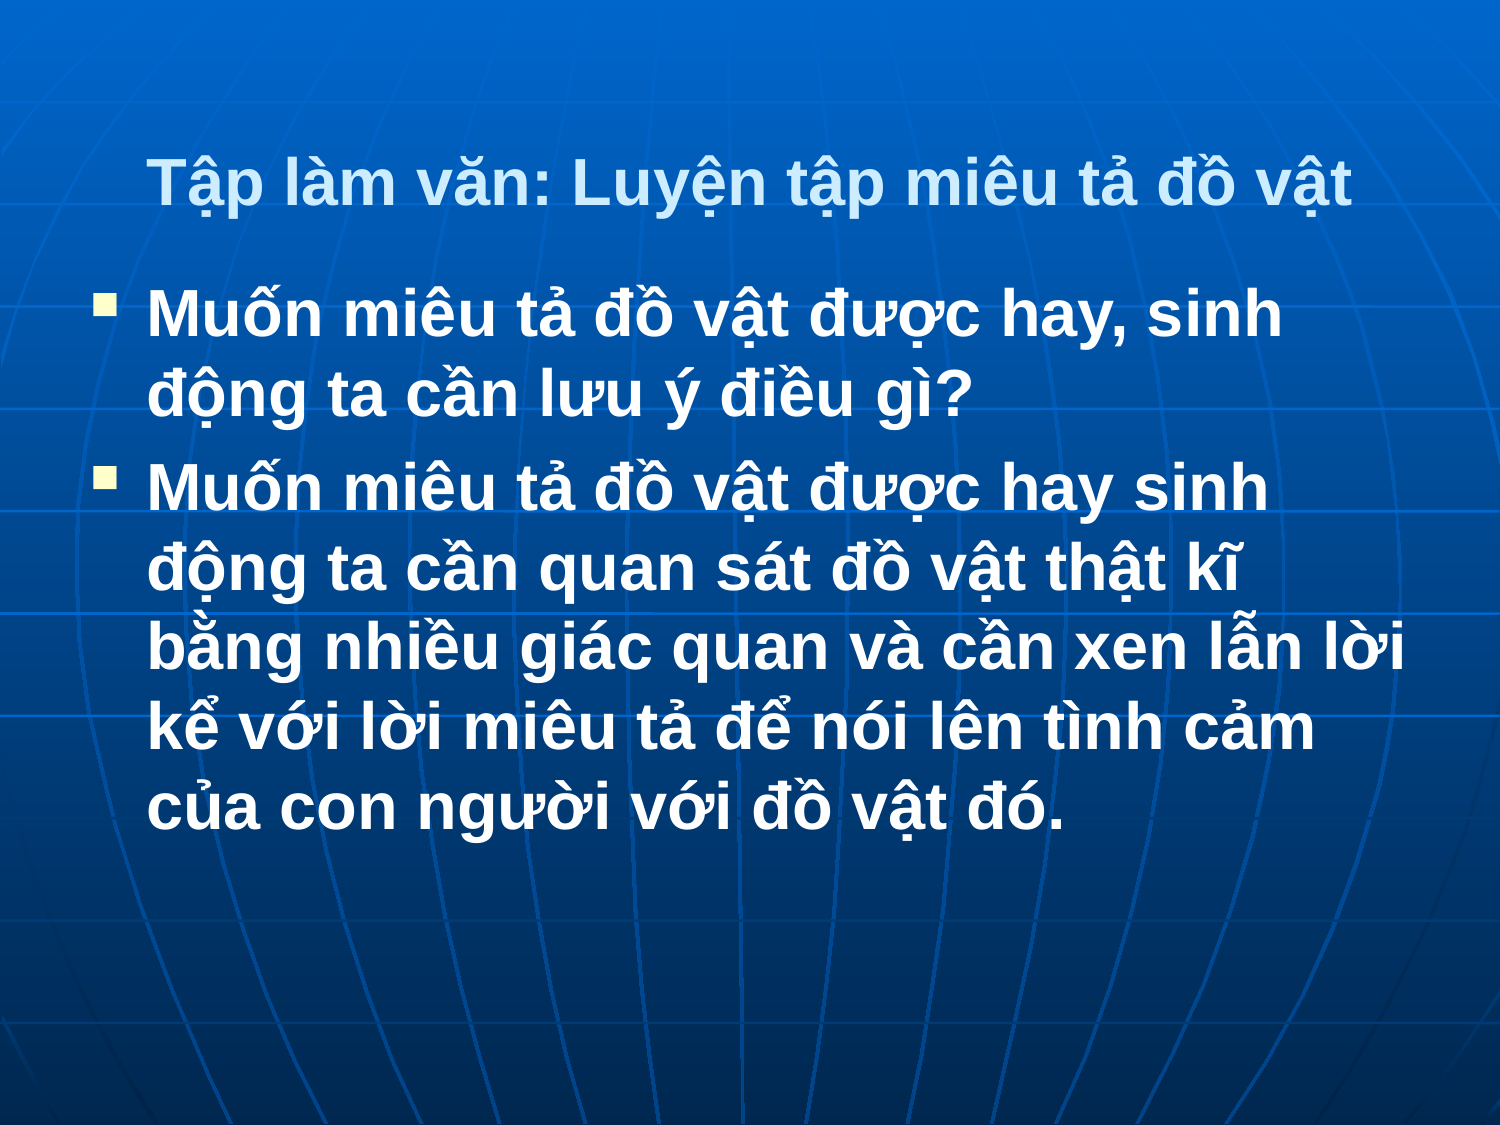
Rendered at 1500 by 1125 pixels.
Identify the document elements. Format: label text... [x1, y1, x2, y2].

list Muốn miêu tả đồ vật được hay, sinh động ta cần lưu ý điều gì? Muốn miêu tả đồ vật được hay sinh động ta cần quan sát đồ vật thật kĩ bằng nhiều giác quan và cần xen lẫn lời kể với lời miêu tả để nói lên tình cảm của con người với đồ vật đó. [74, 262, 1426, 1006]
title Tập làm văn: Luyện tập miêu tả đồ vật [74, 45, 1426, 233]
